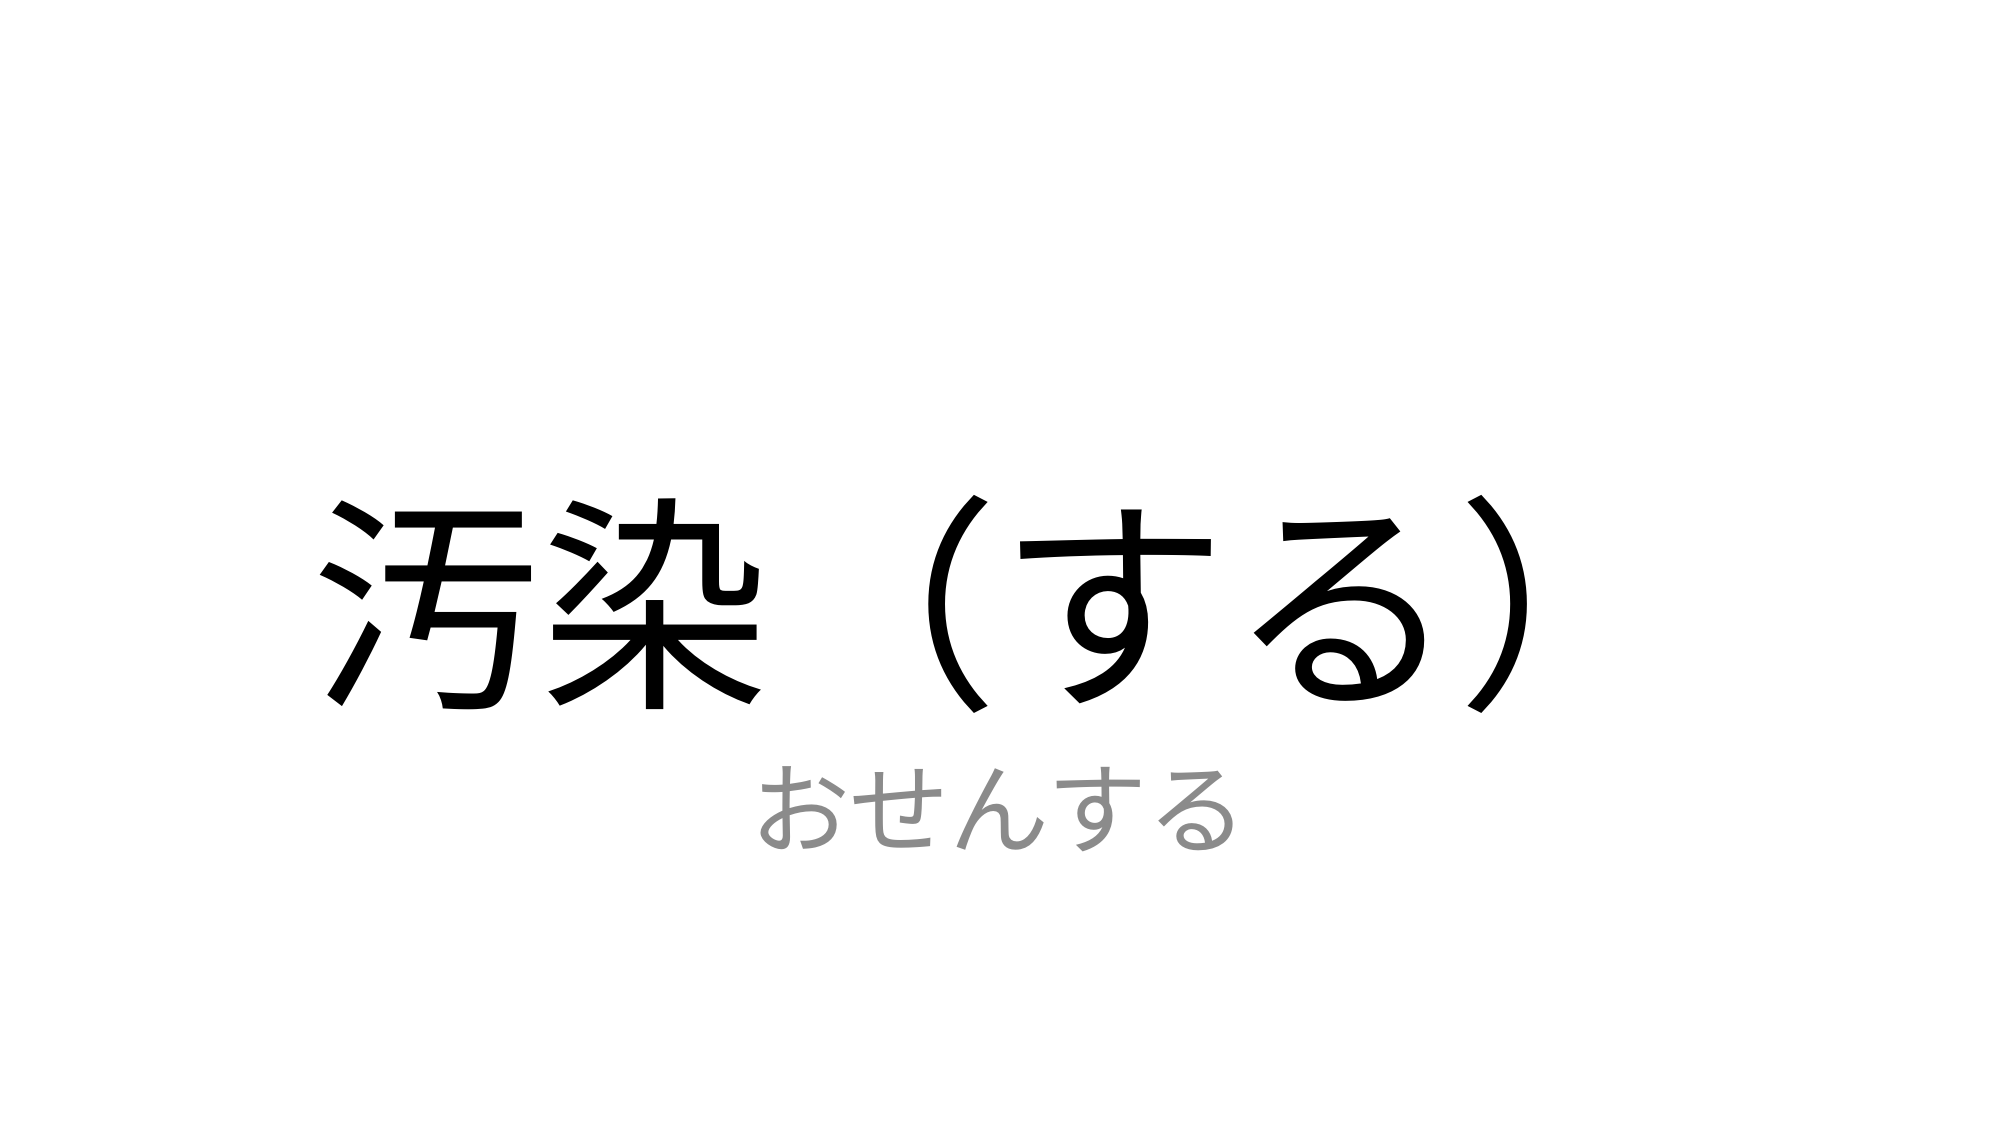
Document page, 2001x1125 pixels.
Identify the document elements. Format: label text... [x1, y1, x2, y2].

list おせんする [136, 752, 1862, 999]
title 汚染（する） [136, 280, 1862, 749]
